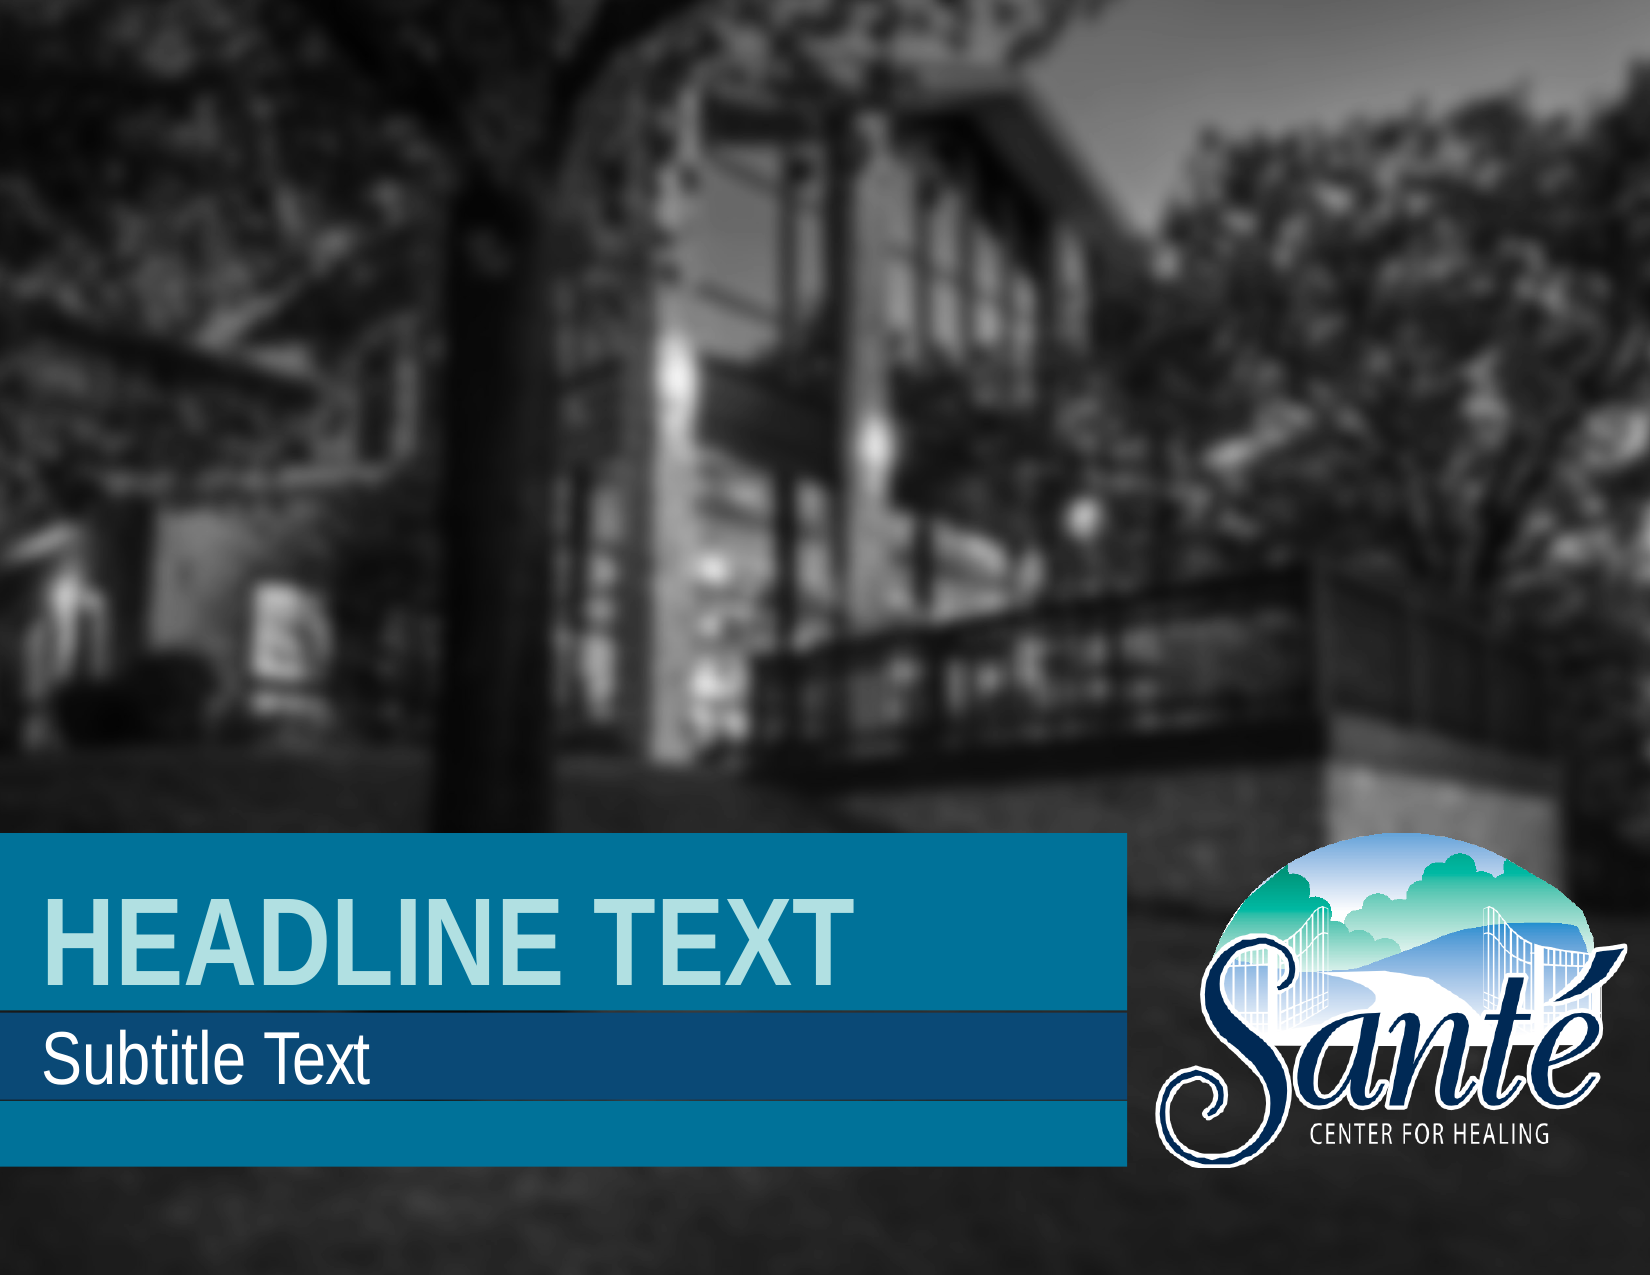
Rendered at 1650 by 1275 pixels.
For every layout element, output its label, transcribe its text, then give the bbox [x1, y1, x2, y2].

text_box [0, 0, 1650, 1275]
text_box [1205, 833, 1597, 906]
text_box Subtitle Text [0, 1012, 1128, 1100]
text_box [0, 1100, 1128, 1167]
text_box HEADLINE TEXT [0, 833, 1128, 1011]
text_box [1155, 906, 1628, 1168]
